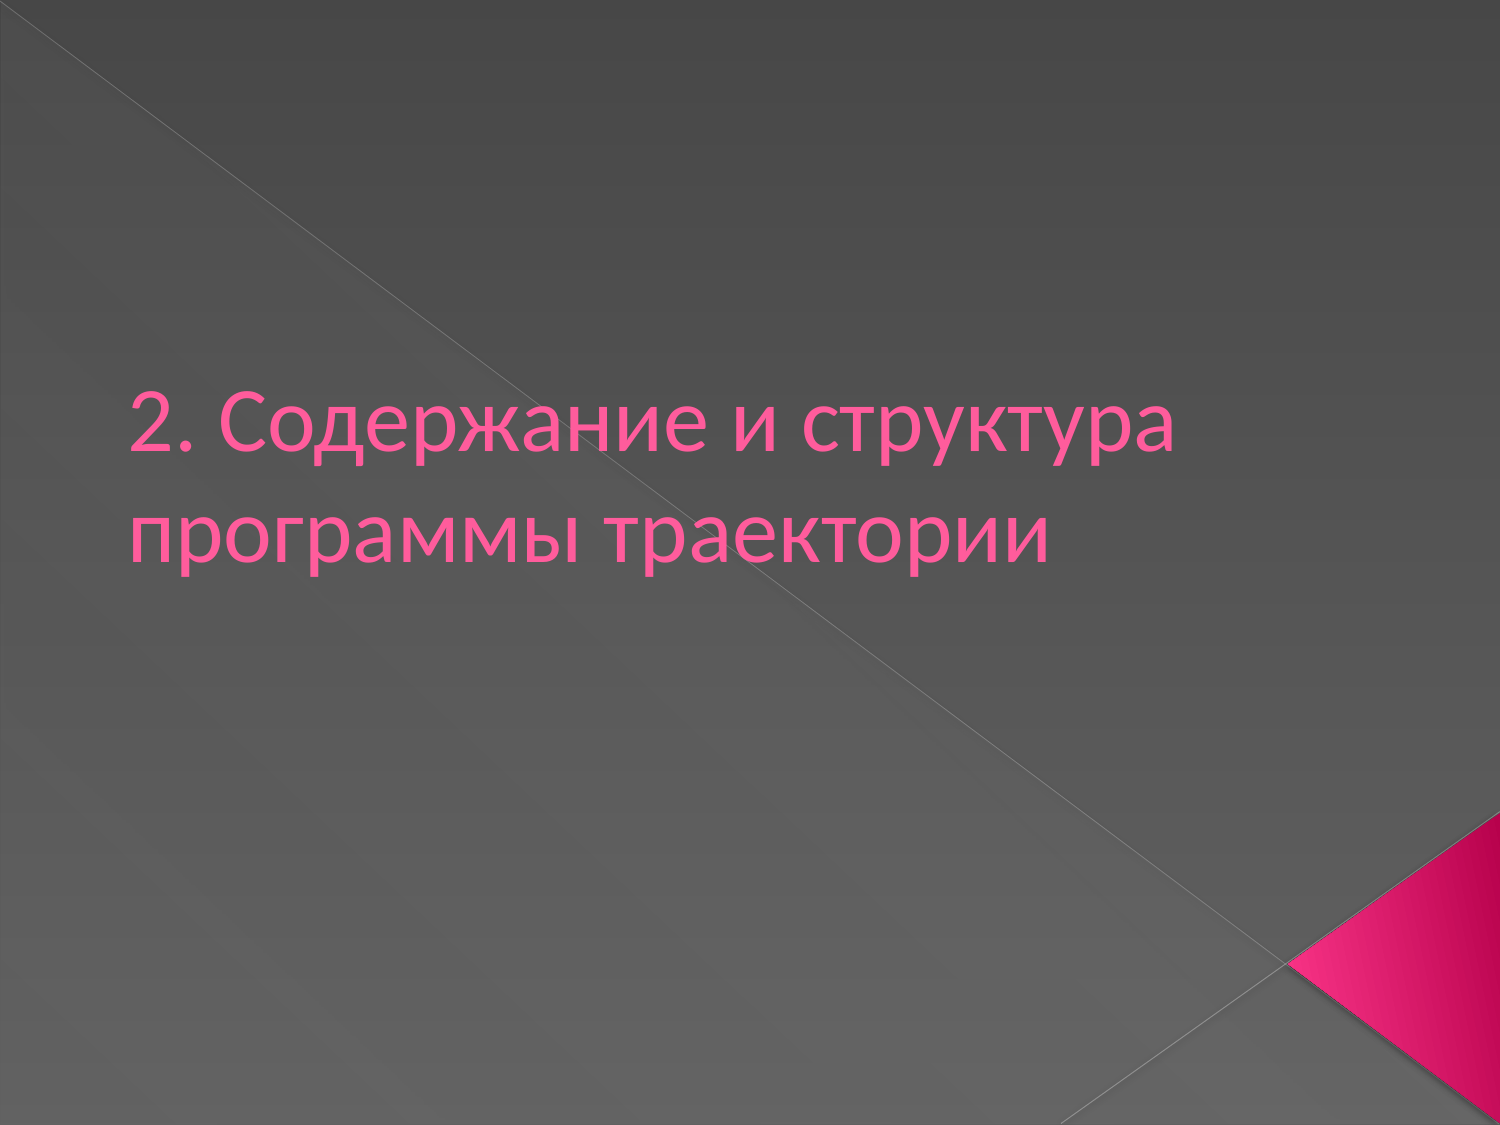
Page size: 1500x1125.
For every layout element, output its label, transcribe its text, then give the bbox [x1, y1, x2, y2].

title 2. Содержание и структура программы траектории [112, 349, 1388, 591]
